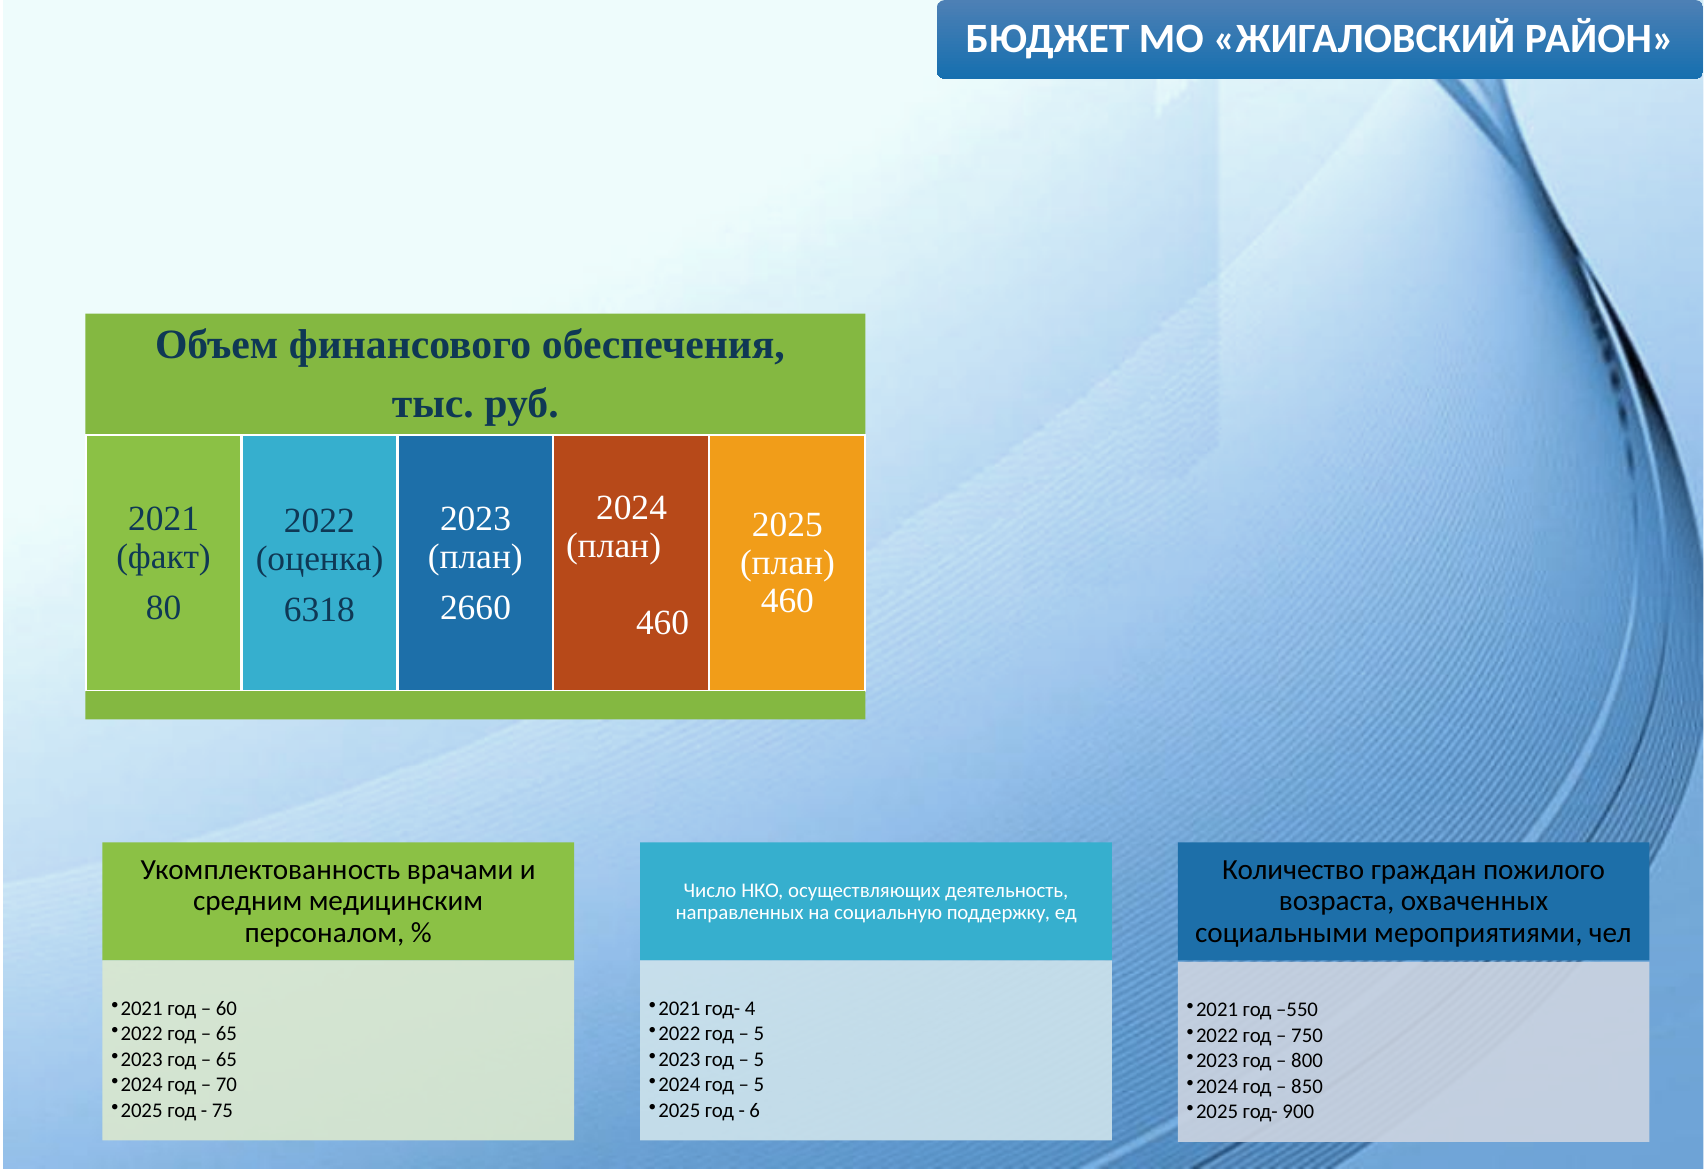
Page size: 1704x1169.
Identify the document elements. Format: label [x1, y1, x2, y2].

text_box [101, 838, 1650, 1145]
text_box [936, 0, 1704, 79]
chart [52, 47, 1704, 1169]
text_box [85, 313, 866, 720]
picture [3, 0, 936, 1169]
